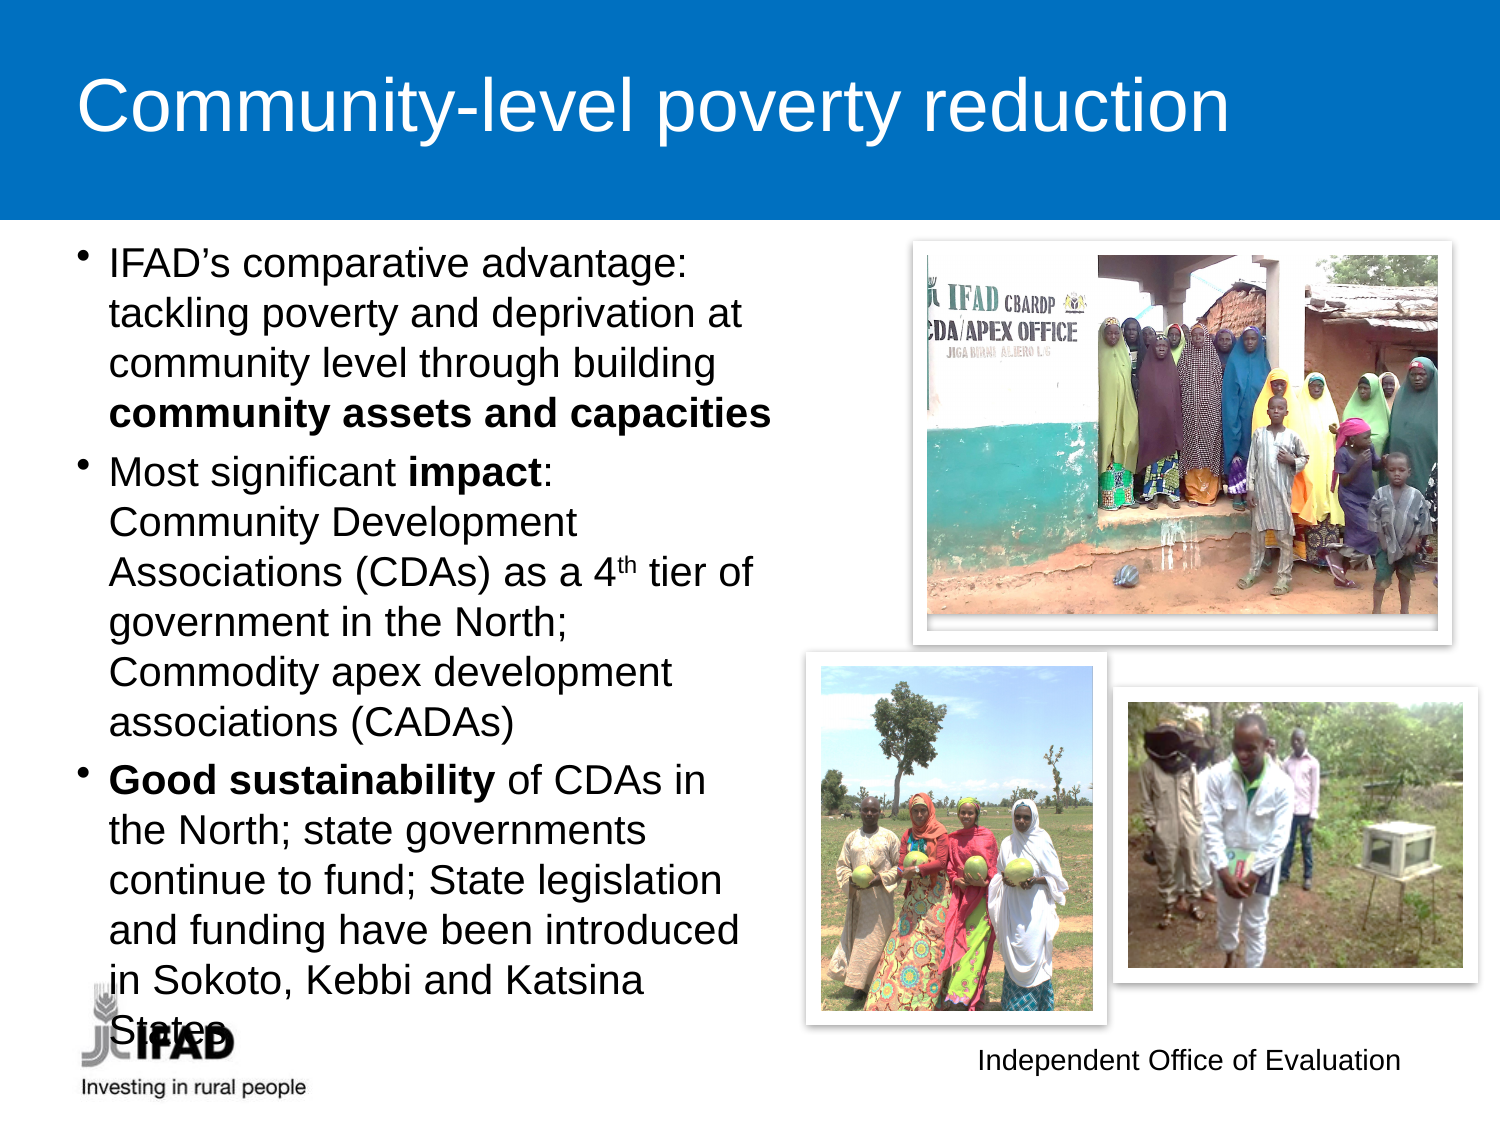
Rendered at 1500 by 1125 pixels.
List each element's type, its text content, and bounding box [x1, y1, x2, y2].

list Community-level poverty reduction [76, 30, 1412, 173]
picture [1127, 701, 1464, 969]
picture [926, 255, 1438, 631]
list IFAD’s comparative advantage: tackling poverty and deprivation at community level through building community assets and capacities Most significant impact: Community Development Associations (CDAs) as a 4th tier of government in the North; Commodity apex development associations (CADAs) Good sustainability of CDAs in the North; state governments continue to fund; State legislation and funding have been introduced in Sokoto, Kebbi and Katsina States [74, 234, 776, 931]
picture [820, 666, 1093, 1011]
picture [64, 965, 320, 1106]
